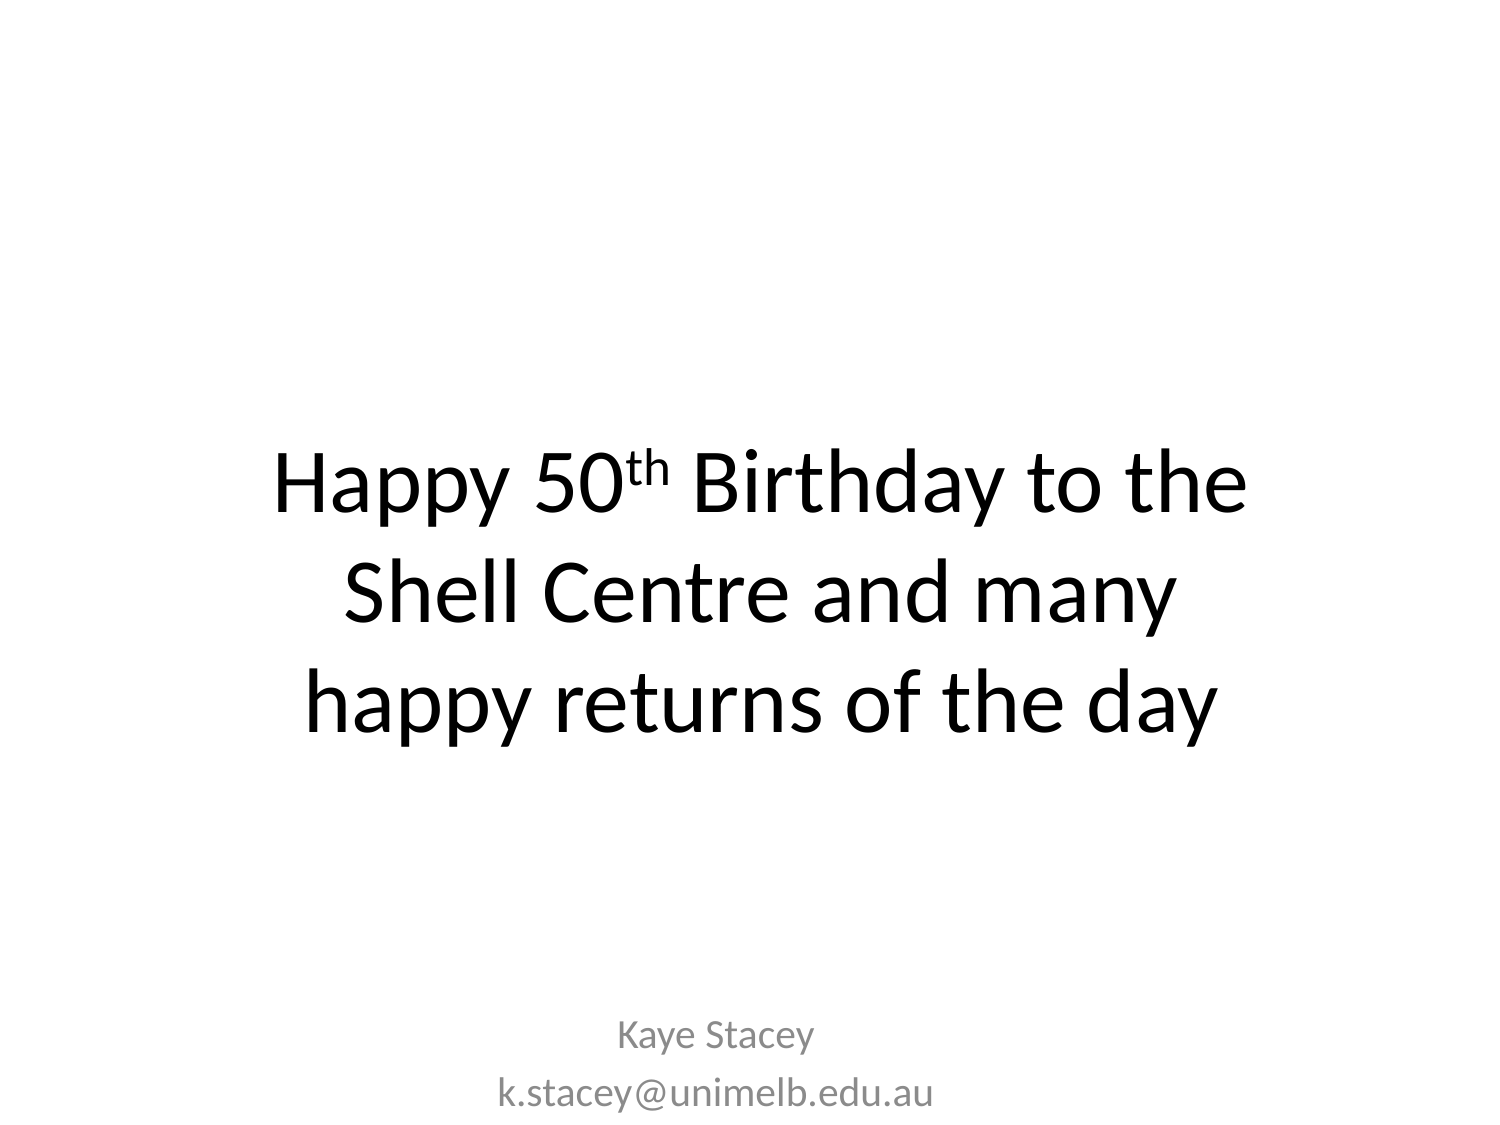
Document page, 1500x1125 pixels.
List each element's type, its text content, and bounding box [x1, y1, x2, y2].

title Happy 50th Birthday to the Shell Centre and many happy returns of the day [230, 349, 1294, 823]
subtitle Kaye Stacey k.stacey@unimelb.edu.au [191, 999, 1242, 1123]
